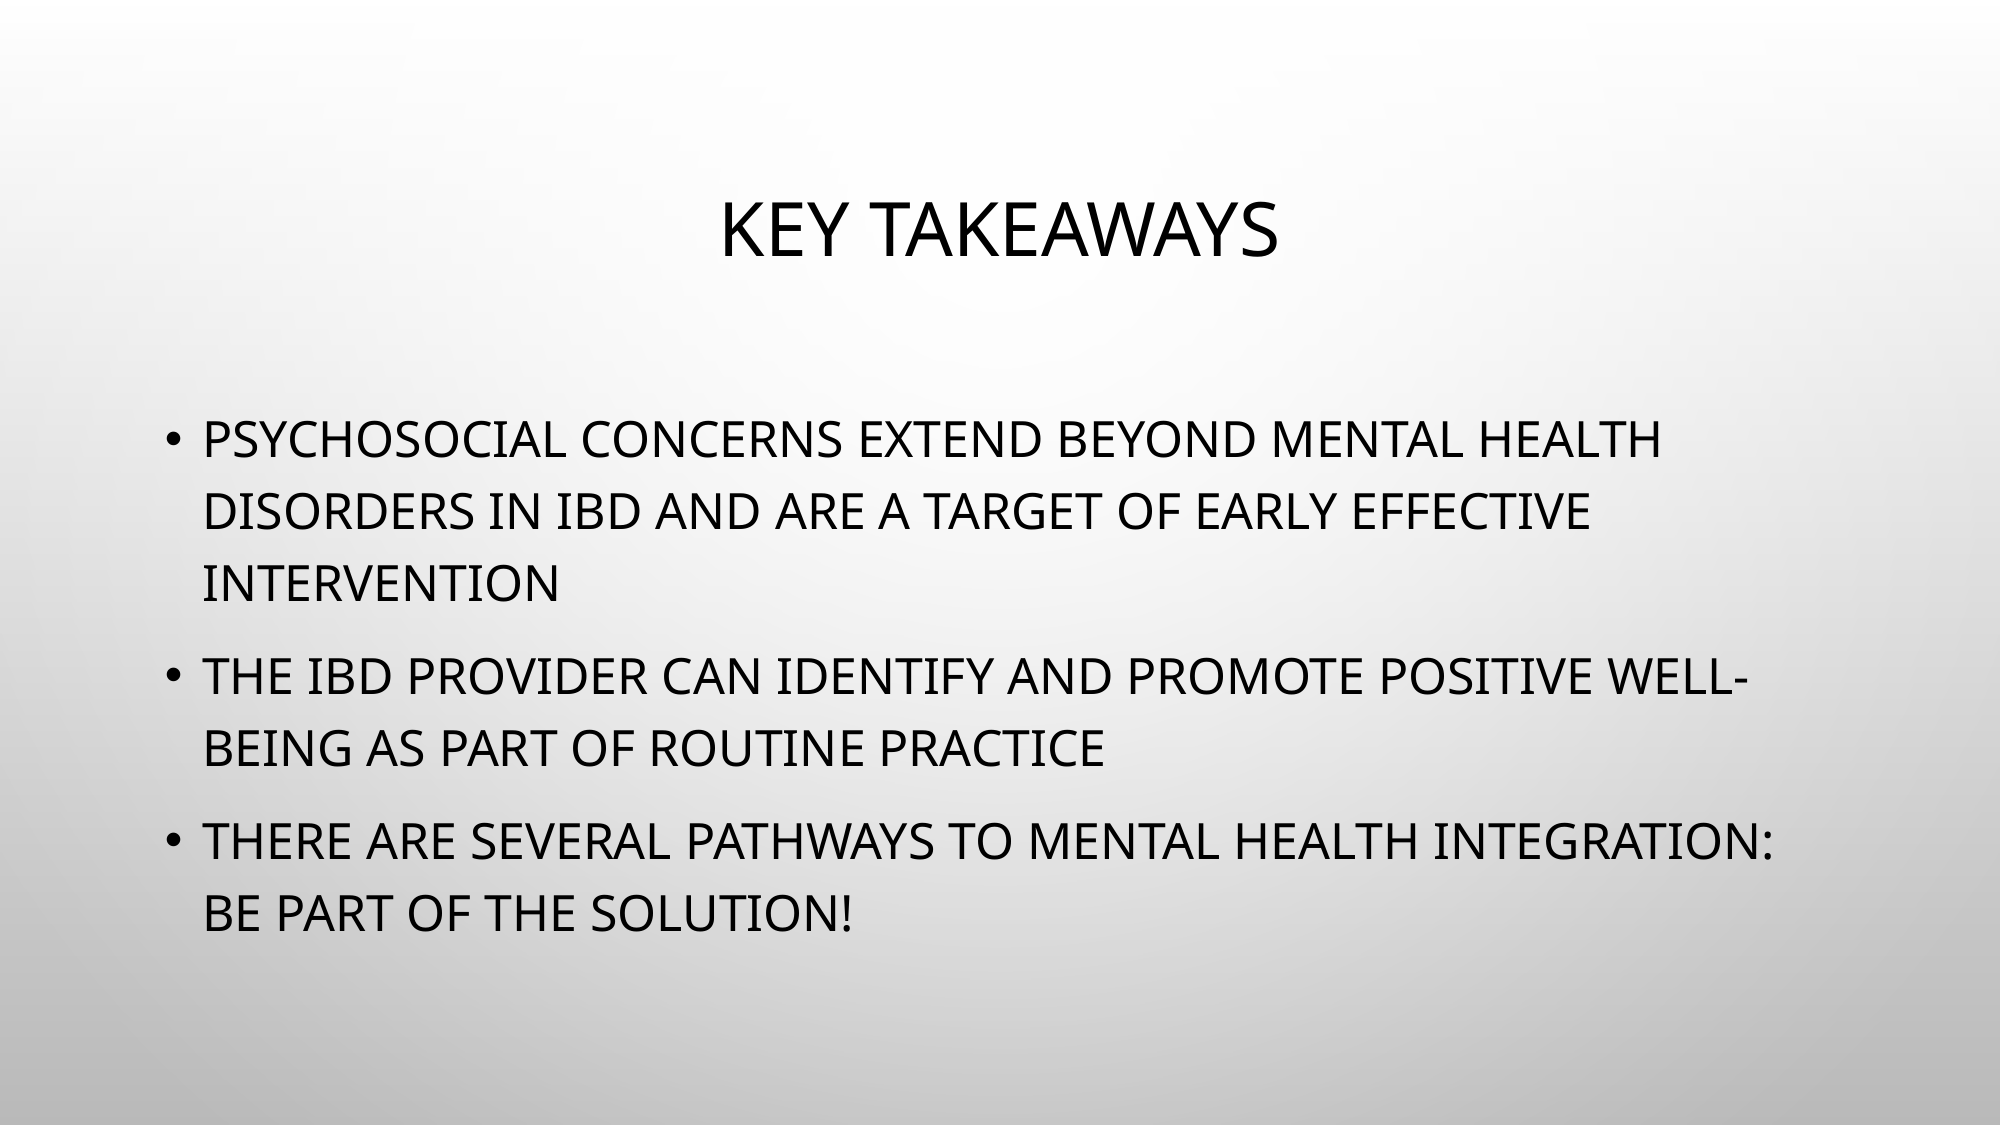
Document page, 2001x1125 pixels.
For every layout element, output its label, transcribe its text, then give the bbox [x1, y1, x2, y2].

list Psychosocial concerns extend beyond mental health disorders in IBD and are a target of early effective intervention The IBD provider can identify and promote positive well-being as part of routine practice There are several pathways to mental health integration: Be part of the solution! [149, 388, 1851, 950]
title Key Takeaways [149, 101, 1851, 364]
picture [0, 0, 2000, 1125]
